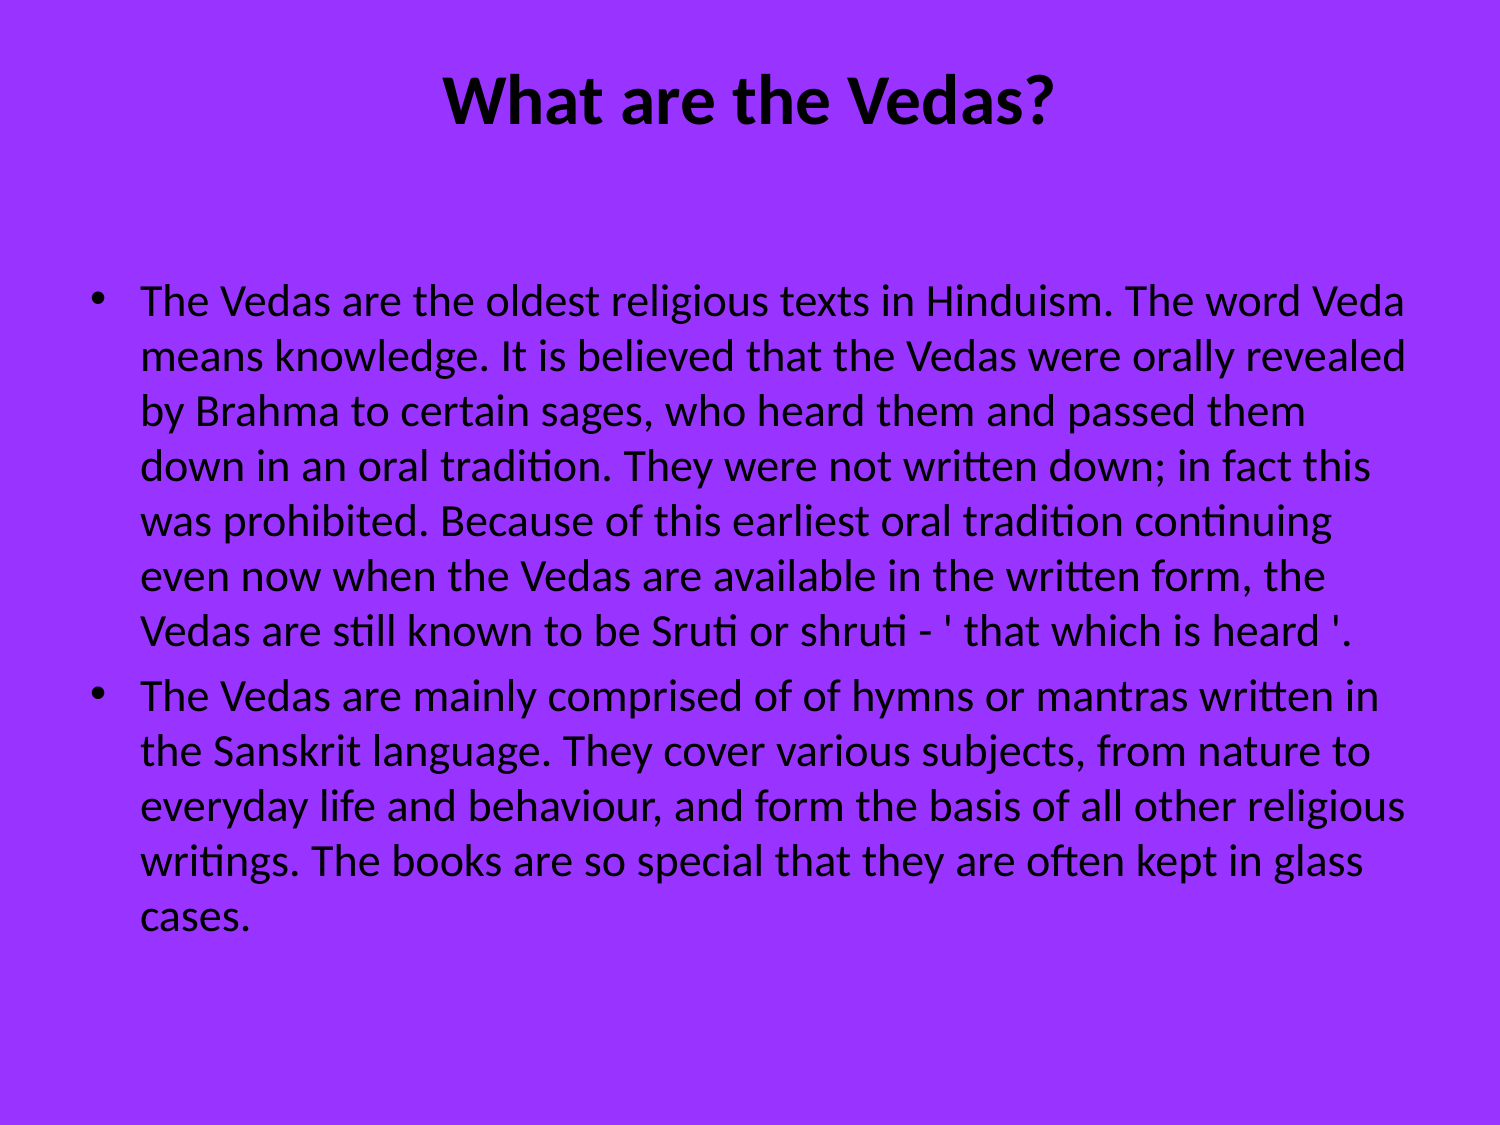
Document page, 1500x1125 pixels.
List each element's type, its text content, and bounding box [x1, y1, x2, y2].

title What are the Vedas? [75, 45, 1425, 233]
list The Vedas are the oldest religious texts in Hinduism. The word Veda means knowledge. It is believed that the Vedas were orally revealed by Brahma to certain sages, who heard them and passed them down in an oral tradition. They were not written down; in fact this was prohibited. Because of this earliest oral tradition continuing even now when the Vedas are available in the written form, the Vedas are still known to be Sruti or shruti - ' that which is heard '. The Vedas are mainly comprised of of hymns or mantras written in the Sanskrit language. They cover various subjects, from nature to everyday life and behaviour, and form the basis of all other religious writings. The books are so special that they are often kept in glass cases. [75, 262, 1425, 1005]
